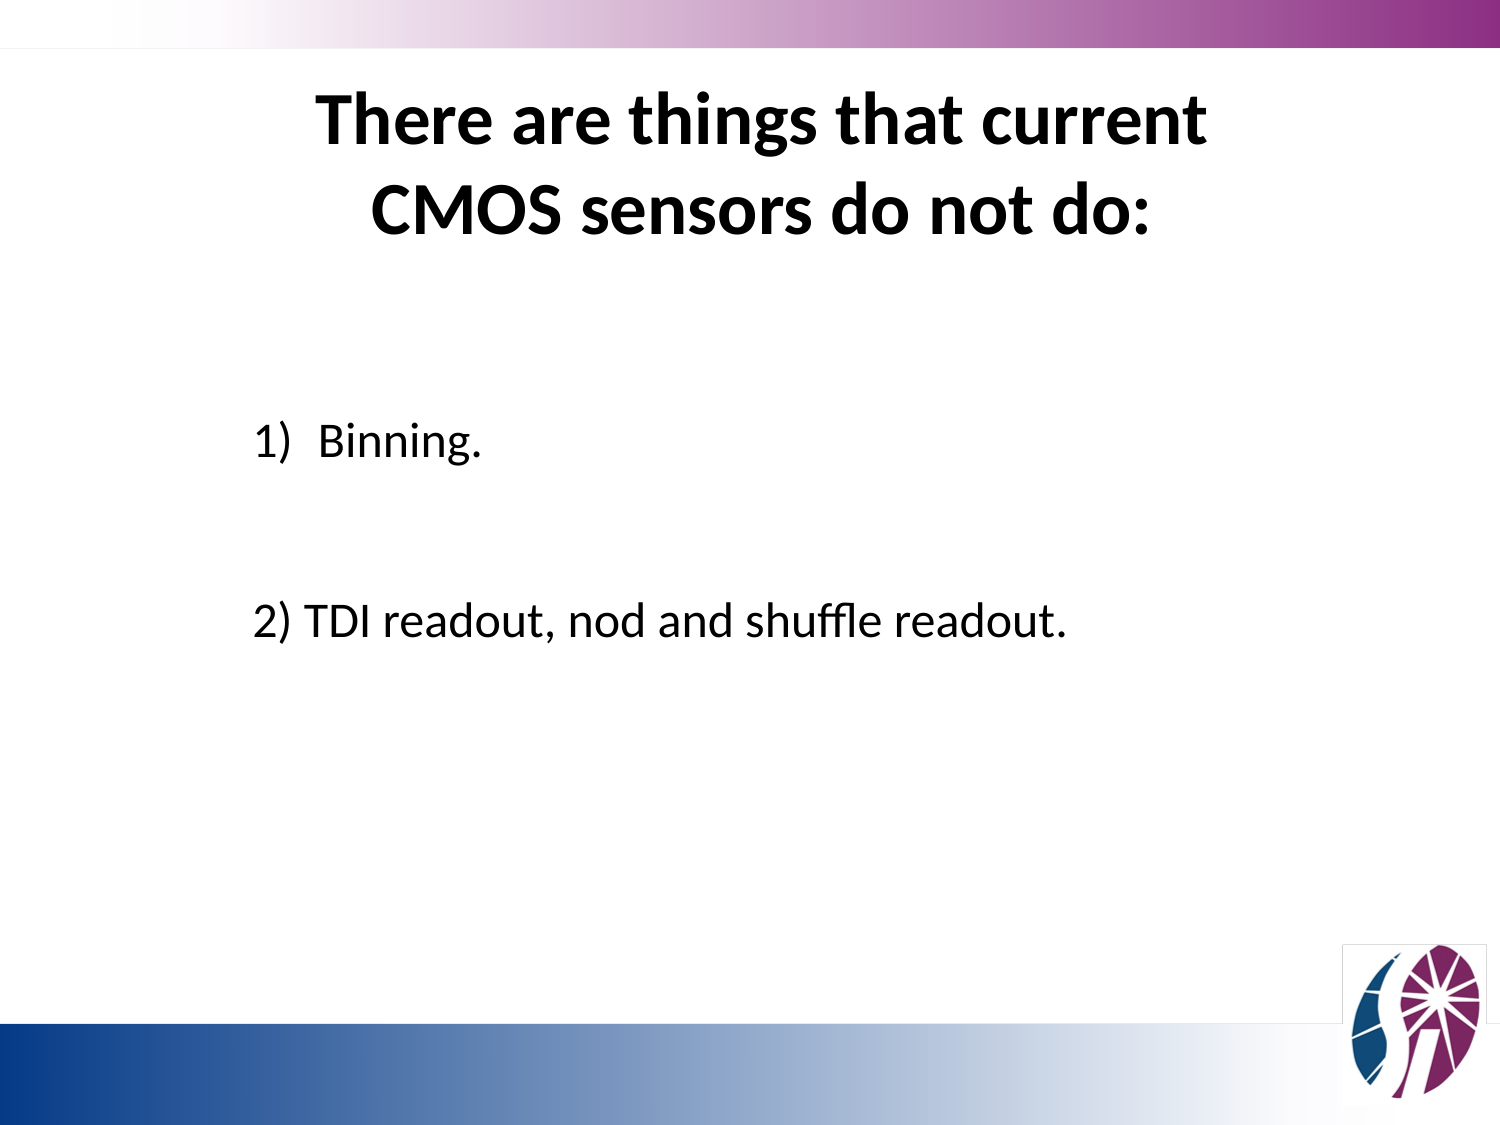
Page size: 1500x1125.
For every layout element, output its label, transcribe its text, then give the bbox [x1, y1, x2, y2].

picture [0, 0, 1500, 1125]
text_box There are things that current CMOS sensors do not do: [225, 62, 1300, 258]
text_box Binning. 2) TDI readout, nod and shuffle readout. [244, 399, 1500, 1105]
